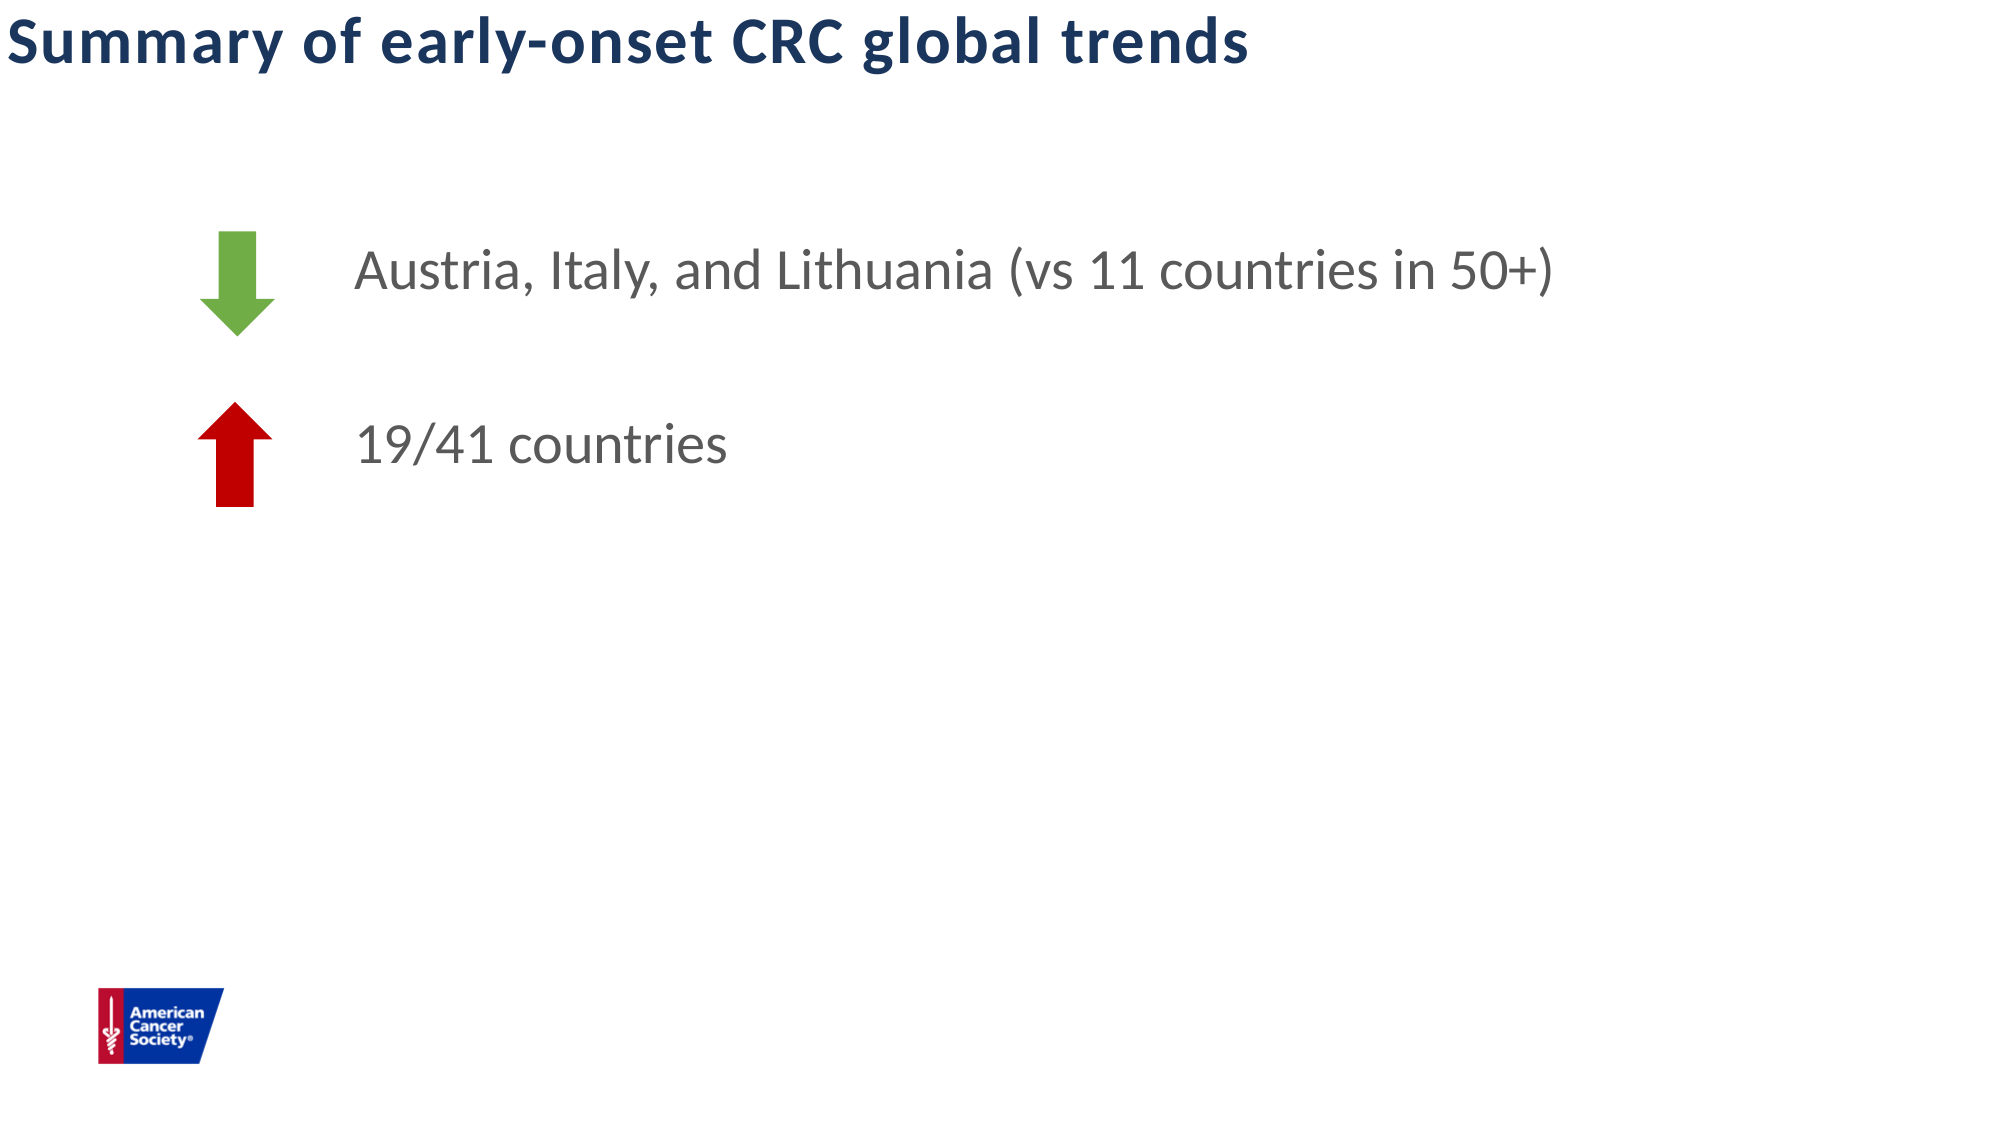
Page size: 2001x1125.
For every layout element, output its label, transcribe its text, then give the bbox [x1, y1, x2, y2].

picture [97, 987, 204, 1065]
text_box [197, 401, 273, 507]
subtitle Austria, Italy, and Lithuania (vs 11 countries in 50+) 19/41 countries [204, 249, 1980, 1125]
title Summary of early-onset CRC global trends [7, 11, 1358, 165]
text_box [199, 231, 275, 337]
